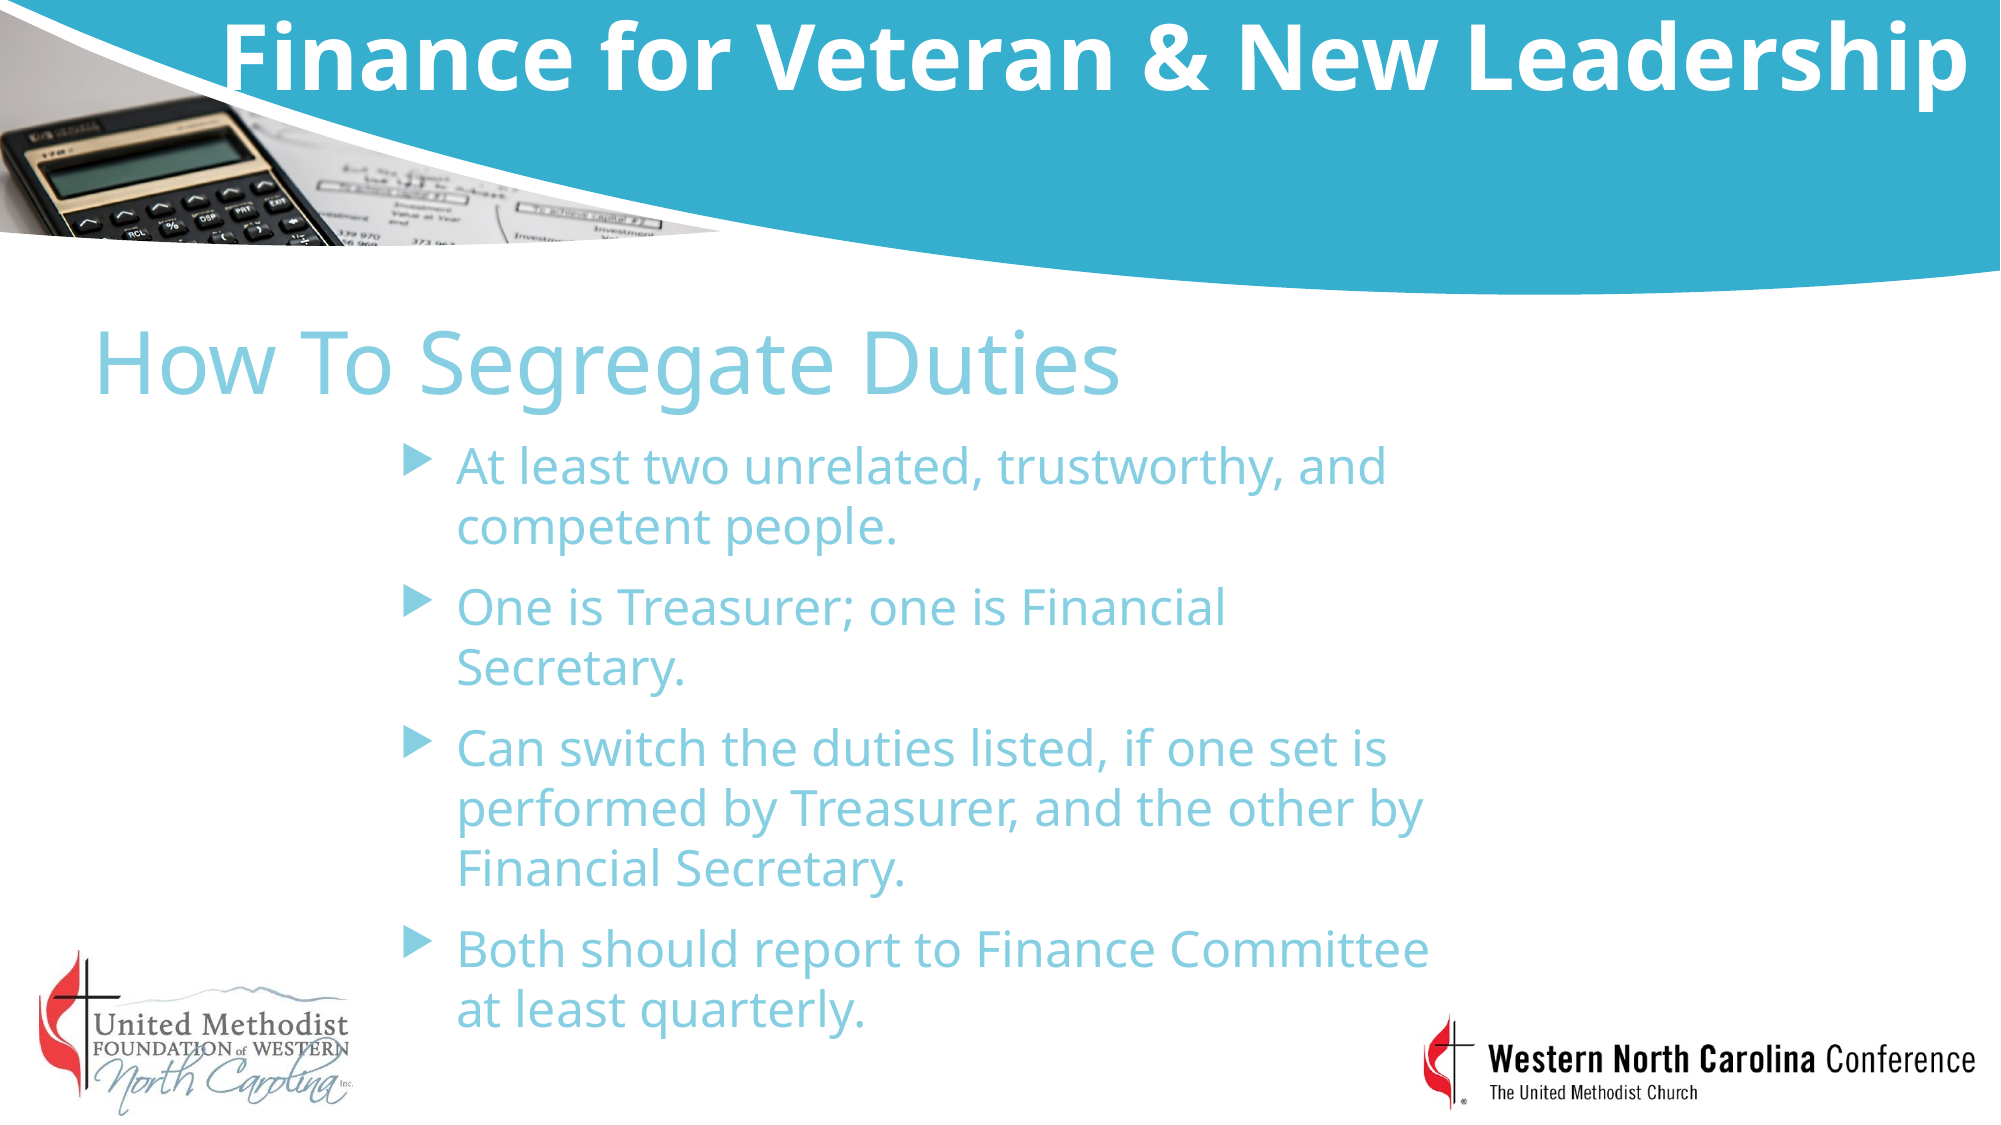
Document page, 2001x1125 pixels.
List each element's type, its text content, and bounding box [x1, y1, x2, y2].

picture [39, 950, 353, 1116]
text_box How To Segregate Duties [77, 299, 1469, 529]
title Finance for Veteran & New Leadership [169, 0, 2000, 170]
text_box At least two unrelated, trustworthy, and competent people. One is Treasurer; one is Financial Secretary. Can switch the duties listed, if one set is performed by Treasurer, and the other by Financial Secretary. Both should report to Finance Committee at least quarterly. [384, 427, 1486, 1116]
picture [0, 9, 722, 247]
picture [1417, 1013, 1985, 1116]
